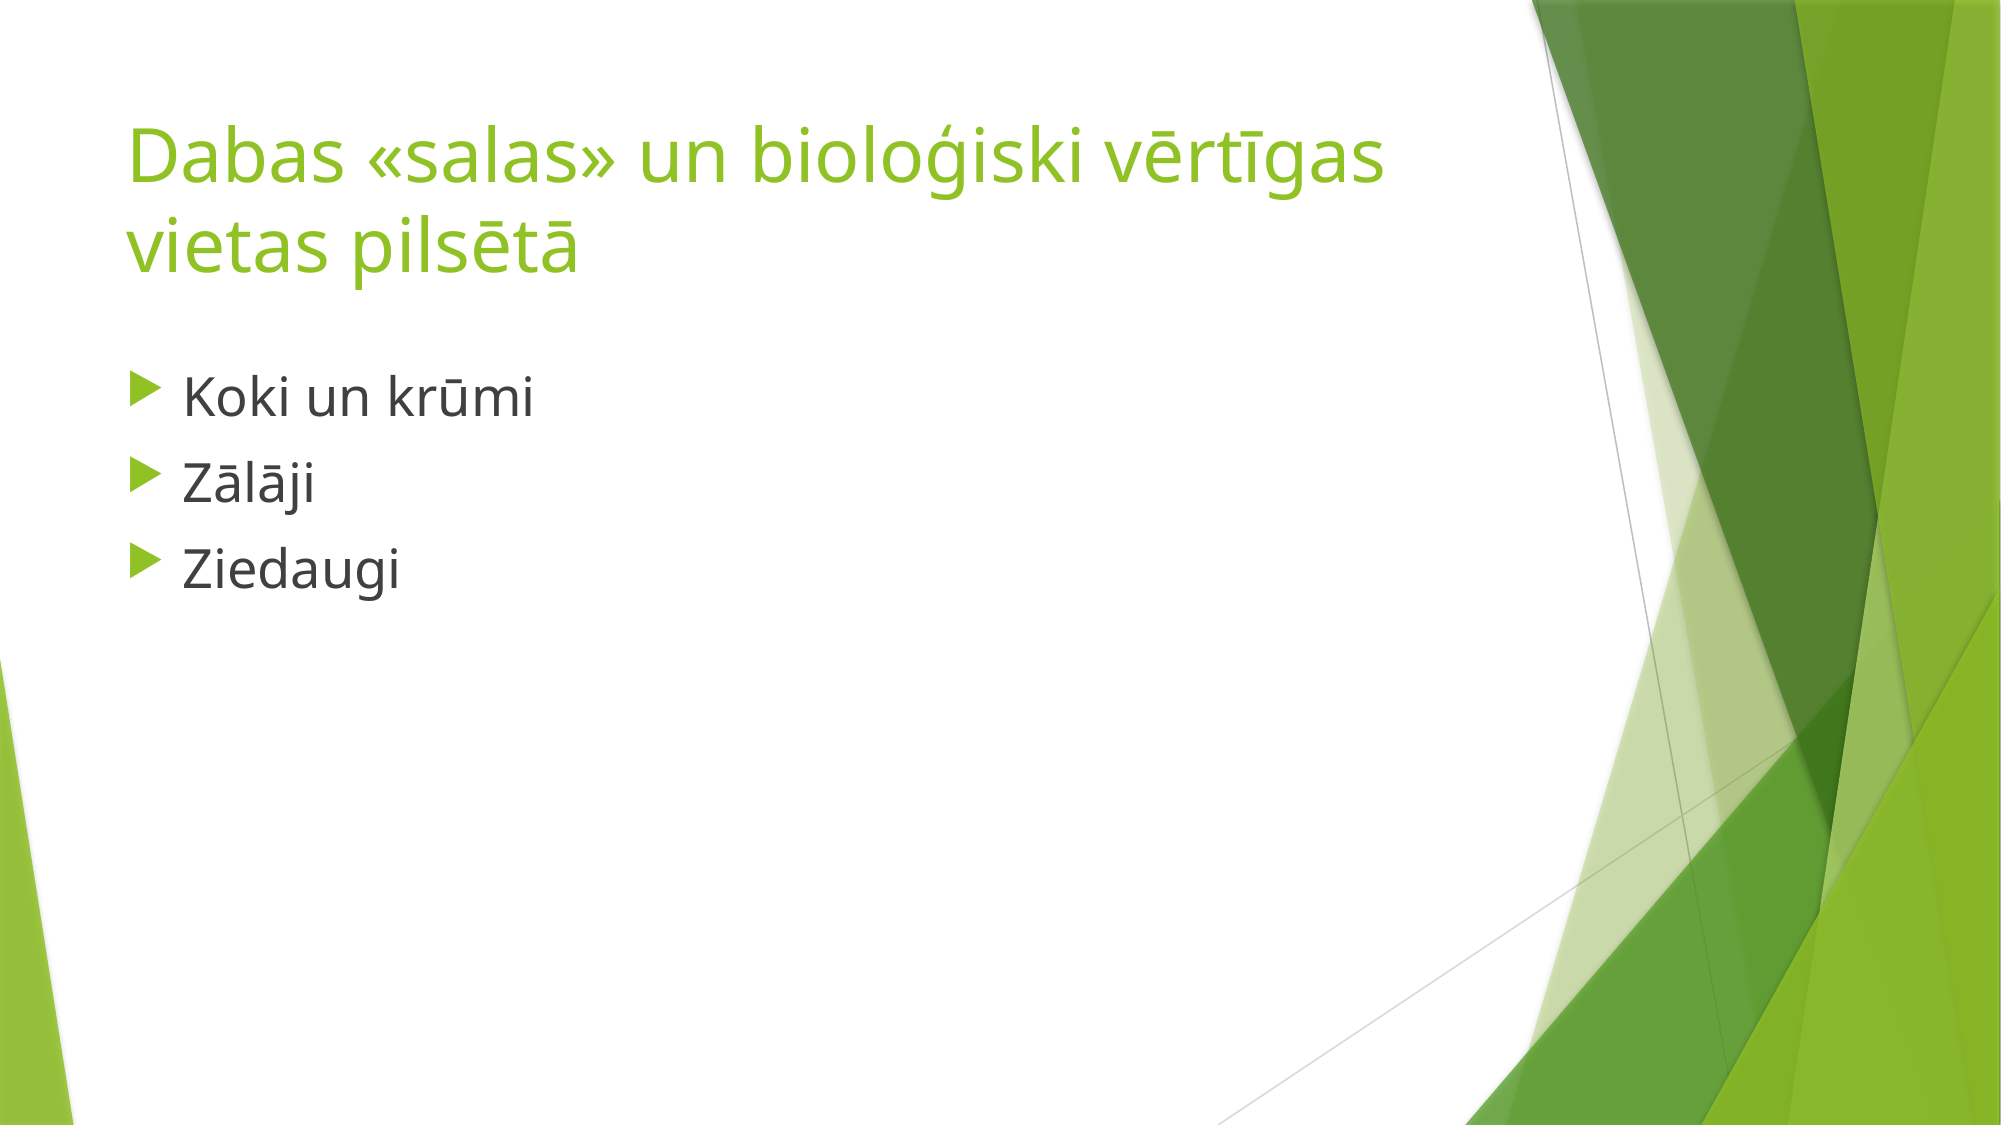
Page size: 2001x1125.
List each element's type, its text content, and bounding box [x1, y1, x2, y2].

title Dabas «salas» un bioloģiski vērtīgas vietas pilsētā [111, 99, 1522, 317]
list Koki un krūmi Zālāji Ziedaugi [111, 354, 1522, 992]
